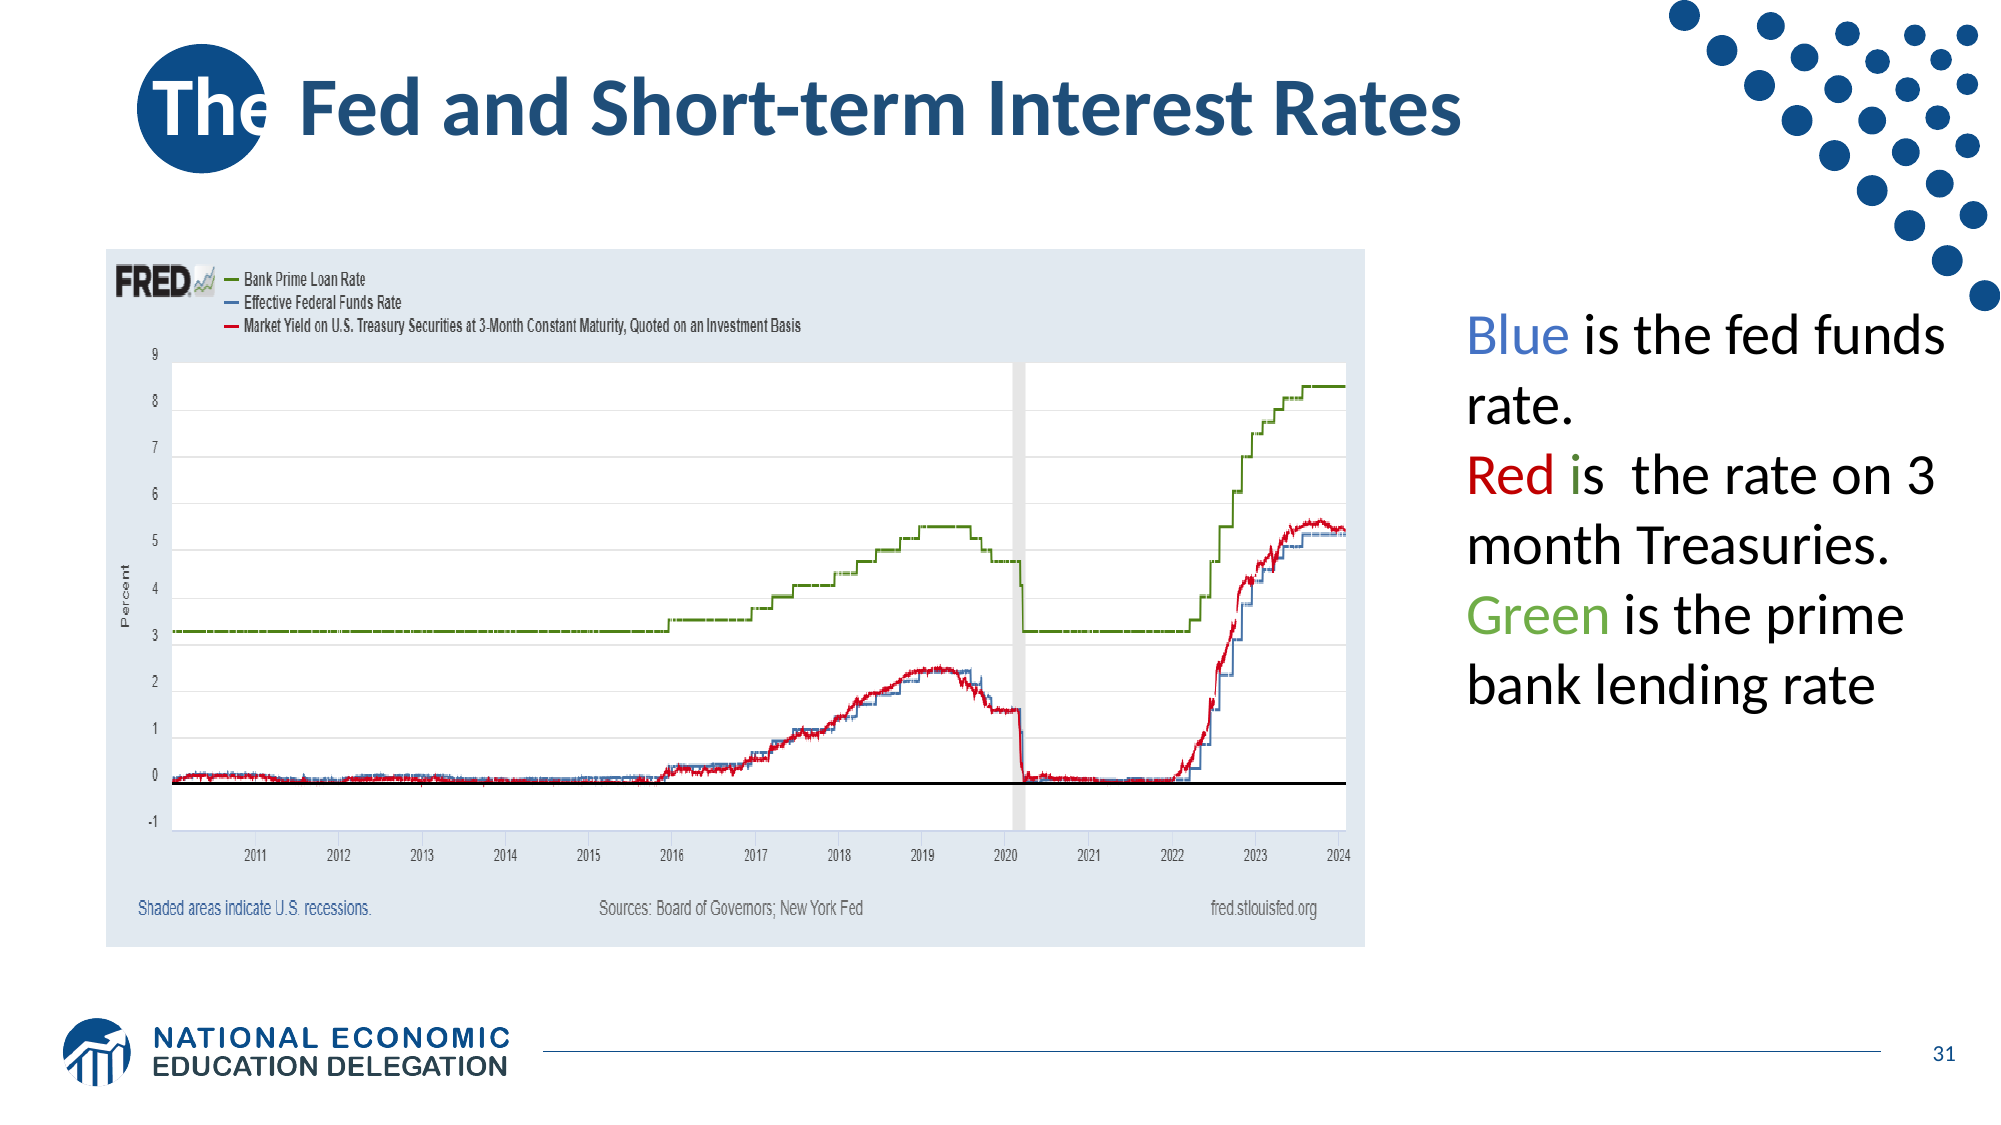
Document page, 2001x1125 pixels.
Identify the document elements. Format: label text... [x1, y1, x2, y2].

title The Fed and Short-term Interest Rates [137, 0, 1863, 218]
slide_number 31 [1521, 1022, 1972, 1082]
picture [55, 1013, 520, 1091]
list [106, 249, 1365, 947]
text_box Blue is the fed funds rate. Red is the rate on 3 month Treasuries. Green is the prime bank lending rate [1451, 288, 1972, 724]
